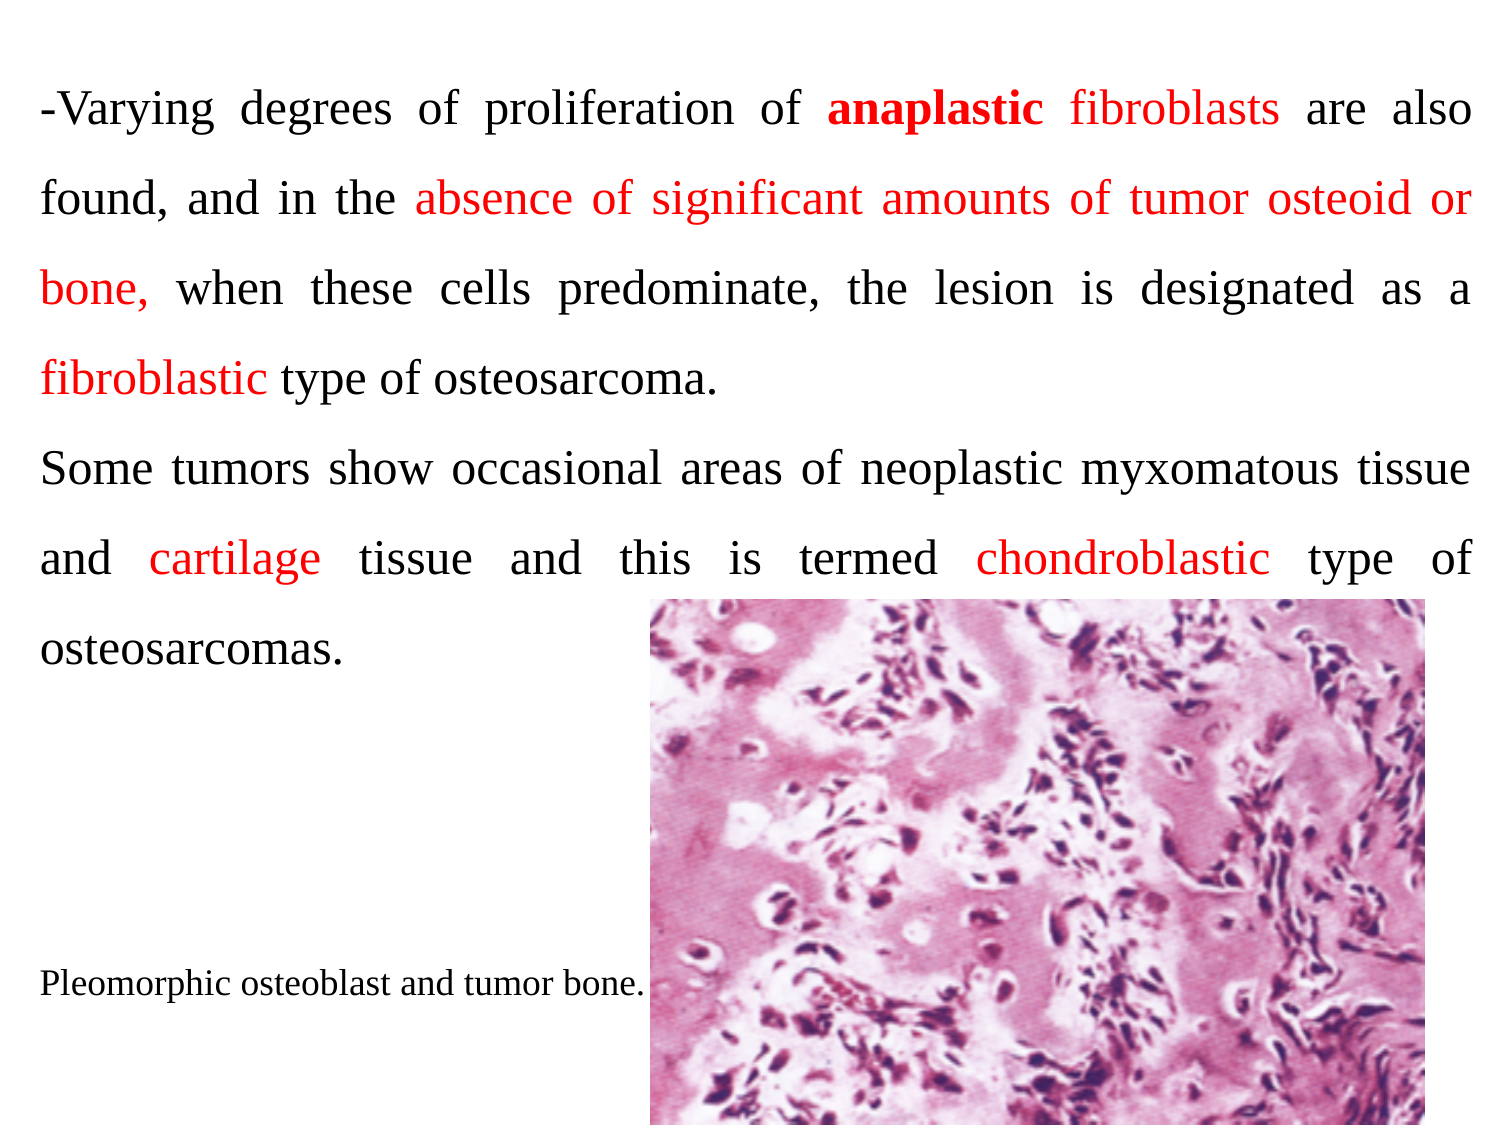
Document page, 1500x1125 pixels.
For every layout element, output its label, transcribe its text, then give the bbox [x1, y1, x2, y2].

text_box Pleomorphic osteoblast and tumor bone. [24, 943, 644, 1062]
text_box -Varying degrees of proliferation of anaplastic fibroblasts are also found, and in the absence of significant amounts of tumor osteoid or bone, when these cells predominate, the lesion is designated as a fibroblastic type of osteosarcoma. Some tumors show occasional areas of neoplastic myxomatous tissue and cartilage tissue and this is termed chondroblastic type of osteosarcomas. [24, 37, 1488, 734]
picture [649, 599, 1426, 1125]
